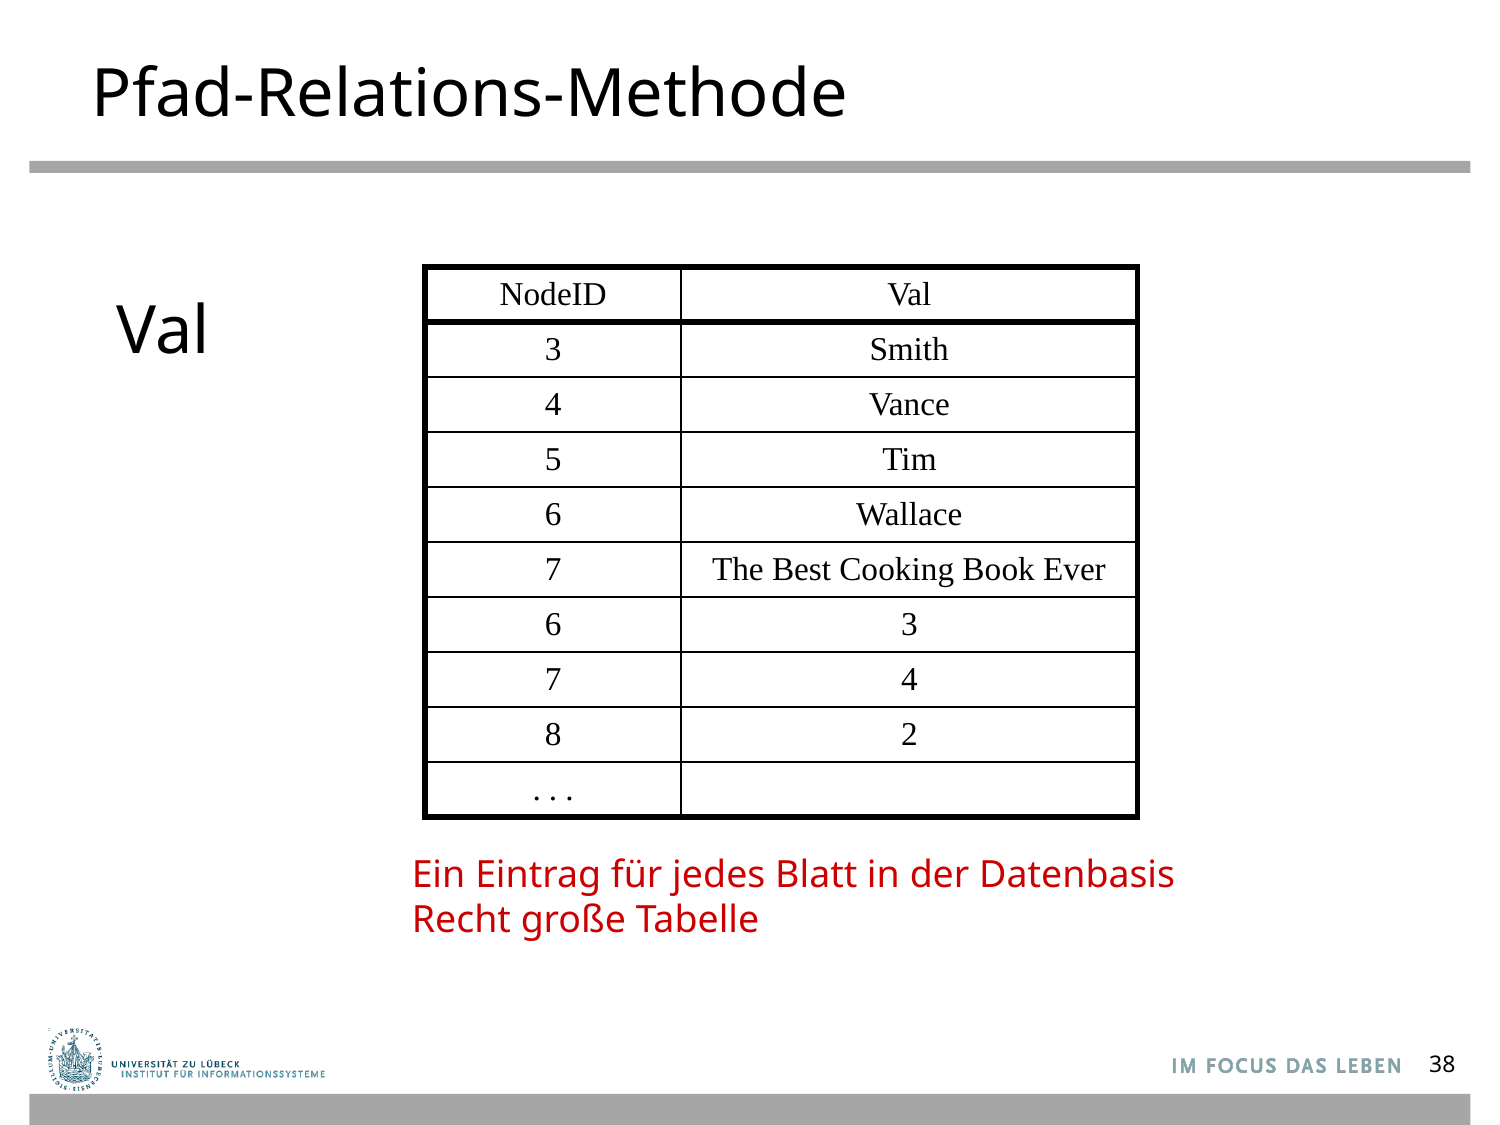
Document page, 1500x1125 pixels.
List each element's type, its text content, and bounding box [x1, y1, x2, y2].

table_cell 7 [428, 543, 680, 596]
table_cell 7 [428, 653, 680, 706]
text_box Val [101, 279, 225, 374]
table_cell Wallace [682, 488, 1135, 541]
picture [1173, 1058, 1305, 1073]
table_cell 6 [428, 488, 680, 541]
table_header Val [682, 270, 1135, 319]
table_cell 5 [428, 433, 680, 486]
table_cell 8 [428, 708, 680, 761]
table_cell [682, 763, 1135, 814]
table_cell Smith [682, 325, 1135, 376]
table_header NodeID [428, 270, 680, 319]
table_cell Vance [682, 378, 1135, 431]
table_cell 4 [682, 653, 1135, 706]
text_box Ein Eintrag für jedes Blatt in der Datenbasis Recht große Tabelle [397, 842, 1191, 947]
table_cell The Best Cooking Book Ever [682, 543, 1135, 596]
table_cell 6 [428, 598, 680, 651]
table_cell 3 [428, 325, 680, 376]
table_cell 3 [682, 598, 1135, 651]
title Pfad-Relations-Methode [76, 42, 1427, 126]
table_cell . . . [428, 763, 680, 814]
slide_number 38 [1305, 1050, 1471, 1083]
table_cell 4 [428, 378, 680, 431]
table_cell Tim [682, 433, 1135, 486]
table_cell 2 [682, 708, 1135, 761]
